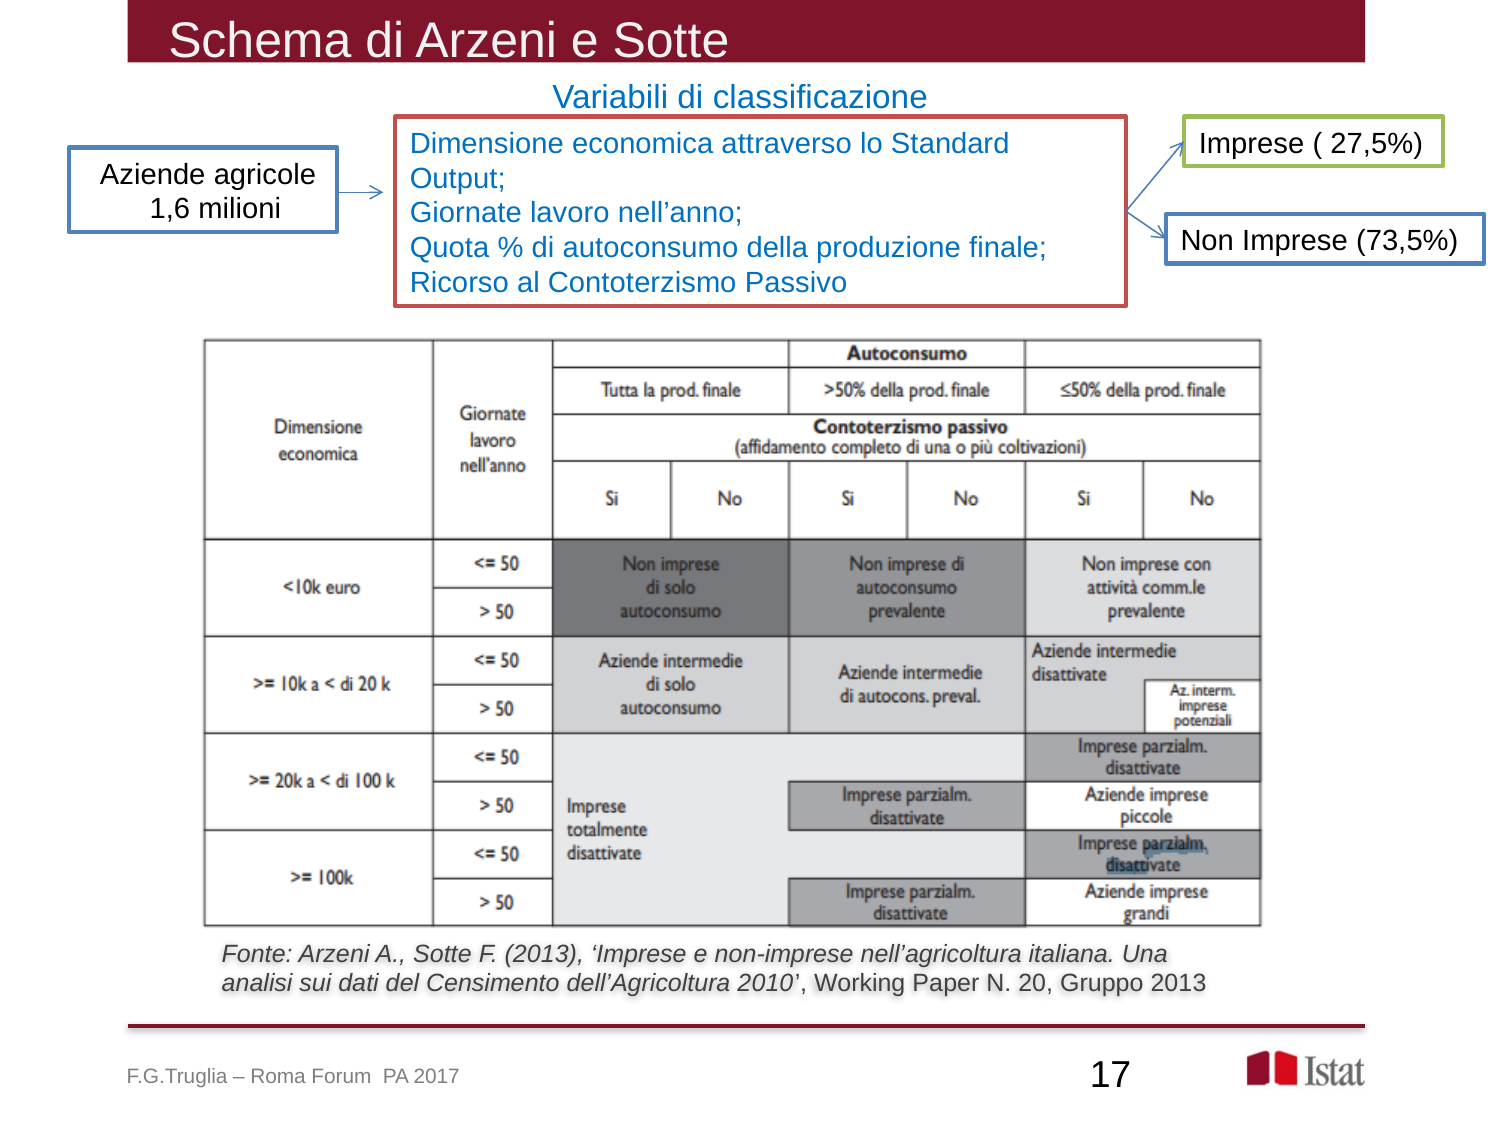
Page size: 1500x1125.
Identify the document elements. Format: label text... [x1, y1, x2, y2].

picture [179, 322, 1301, 947]
text_box F.G.Truglia – Roma Forum PA 2017 [111, 1055, 882, 1096]
text_box Aziende agricole 1,6 milioni [67, 145, 339, 234]
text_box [1125, 194, 1167, 240]
text_box Variabili di classificazione [537, 67, 957, 123]
text_box Imprese ( 27,5%) [1182, 114, 1445, 168]
text_box Schema di Arzeni e Sotte [153, 0, 745, 75]
text_box Fonte: Arzeni A., Sotte F. (2013), ‘Imprese e non-imprese nell’agricoltura italiana. Una analisi sui dati del Censimento dell’Agricoltura 2010’, Working Paper N. 20, Gruppo 2013 [206, 955, 1252, 1011]
text_box Dimensione economica attraverso lo Standard Output; Giornate lavoro nell’anno; Quota % di autoconsumo della produzione finale; Ricorso al Contoterzismo Passivo [393, 114, 1128, 308]
slide_number 17 [1074, 1042, 1425, 1103]
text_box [1125, 141, 1185, 195]
text_box Non Imprese (73,5%) [1164, 212, 1486, 266]
